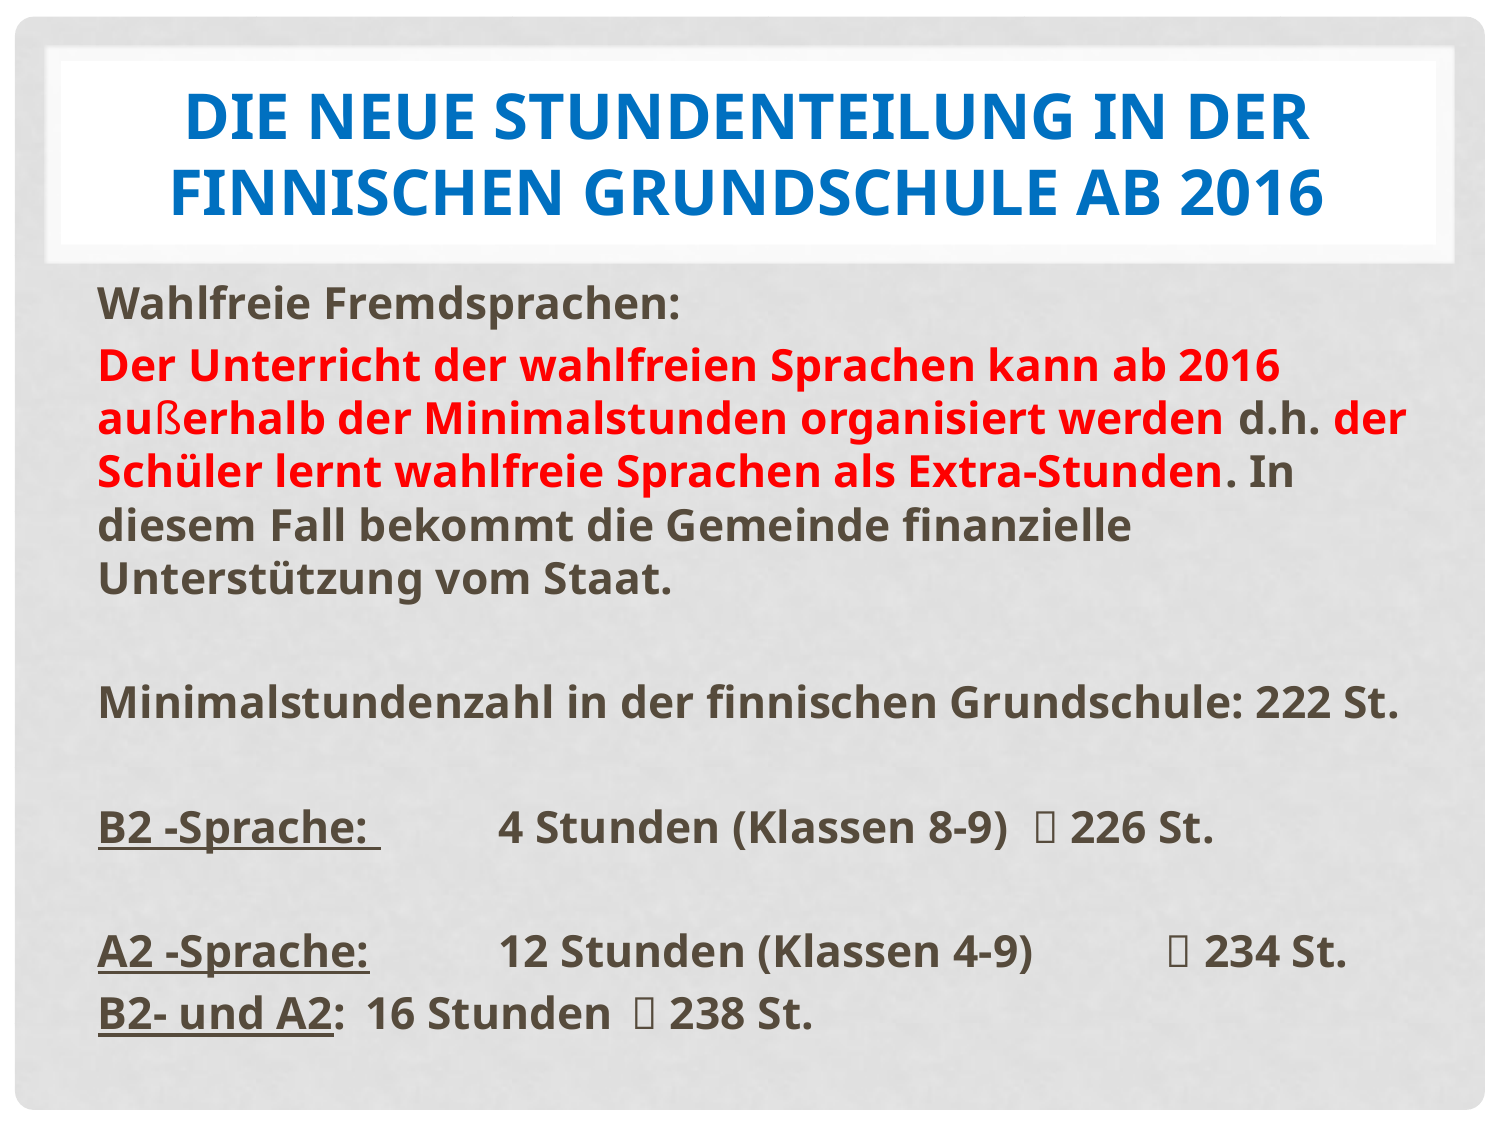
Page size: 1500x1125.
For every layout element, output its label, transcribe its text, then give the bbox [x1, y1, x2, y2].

title Die neue stundenteilung in der finnischen Grundschule ab 2016 [69, 66, 1425, 238]
list Wahlfreie Fremdsprachen: Der Unterricht der wahlfreien Sprachen kann ab 2016 außerhalb der Minimalstunden organisiert werden d.h. der Schüler lernt wahlfreie Sprachen als Extra-Stunden. In diesem Fall bekommt die Gemeinde finanzielle Unterstützung vom Staat. Minimalstundenzahl in der finnischen Grundschule: 222 St. B2 -Sprache: 4 Stunden (Klassen 8-9)  226 St. A2 -Sprache: 12 Stunden (Klassen 4-9)  234 St. B2- und A2: 16 Stunden  238 St. [64, 267, 1424, 1059]
